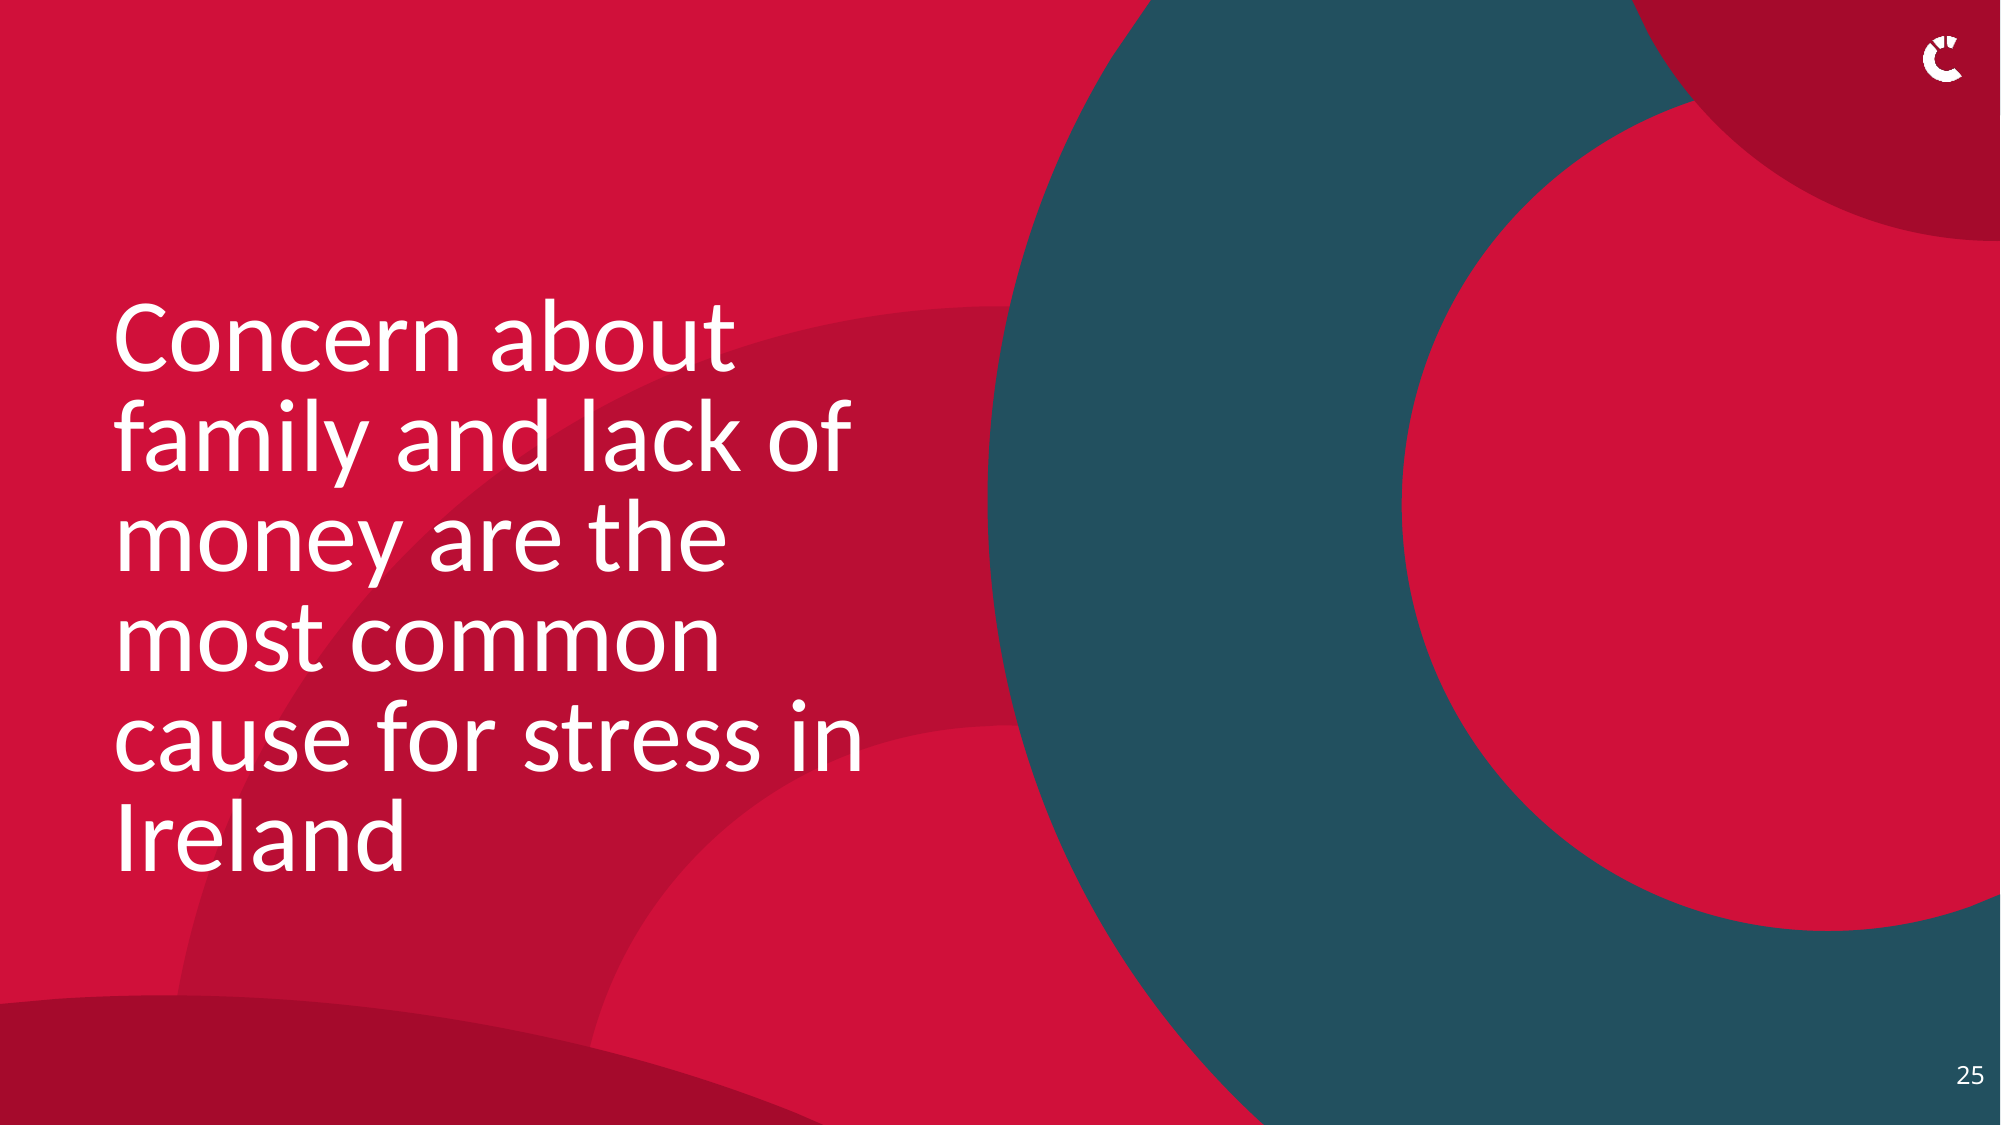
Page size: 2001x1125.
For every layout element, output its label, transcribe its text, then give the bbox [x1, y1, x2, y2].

title Concern about family and lack of money are the most common cause for stress in Ireland [98, 409, 908, 773]
picture [1923, 36, 1962, 82]
slide_number 25 [1904, 1045, 2000, 1105]
